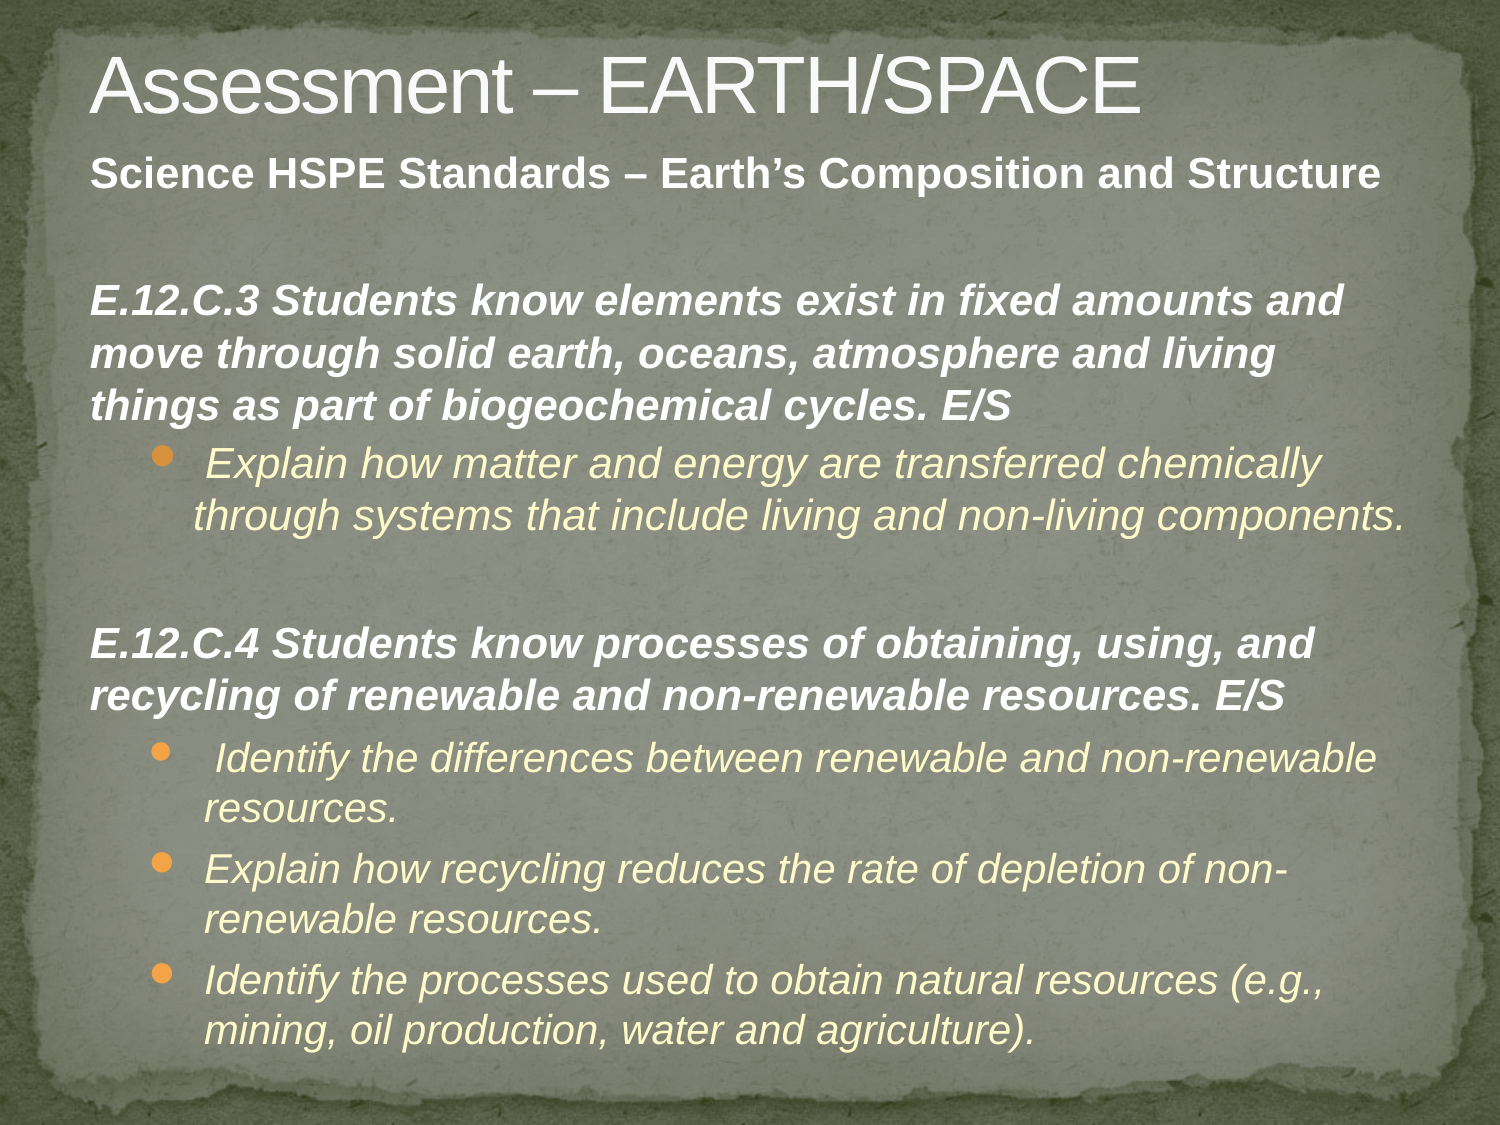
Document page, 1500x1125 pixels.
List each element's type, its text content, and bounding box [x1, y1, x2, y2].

title Assessment – EARTH/SPACE [74, 24, 1425, 138]
list Science HSPE Standards – Earth’s Composition and Structure E.12.C.3 Students know elements exist in fixed amounts and move through solid earth, oceans, atmosphere and living things as part of biogeochemical cycles. E/S Explain how matter and energy are transferred chemically through systems that include living and non-living components. E.12.C.4 Students know processes of obtaining, using, and recycling of renewable and non-renewable resources. E/S Identify the differences between renewable and non-renewable resources. Explain how recycling reduces the rate of depletion of non-renewable resources. Identify the processes used to obtain natural resources (e.g., mining, oil production, water and agriculture). [75, 138, 1425, 1125]
